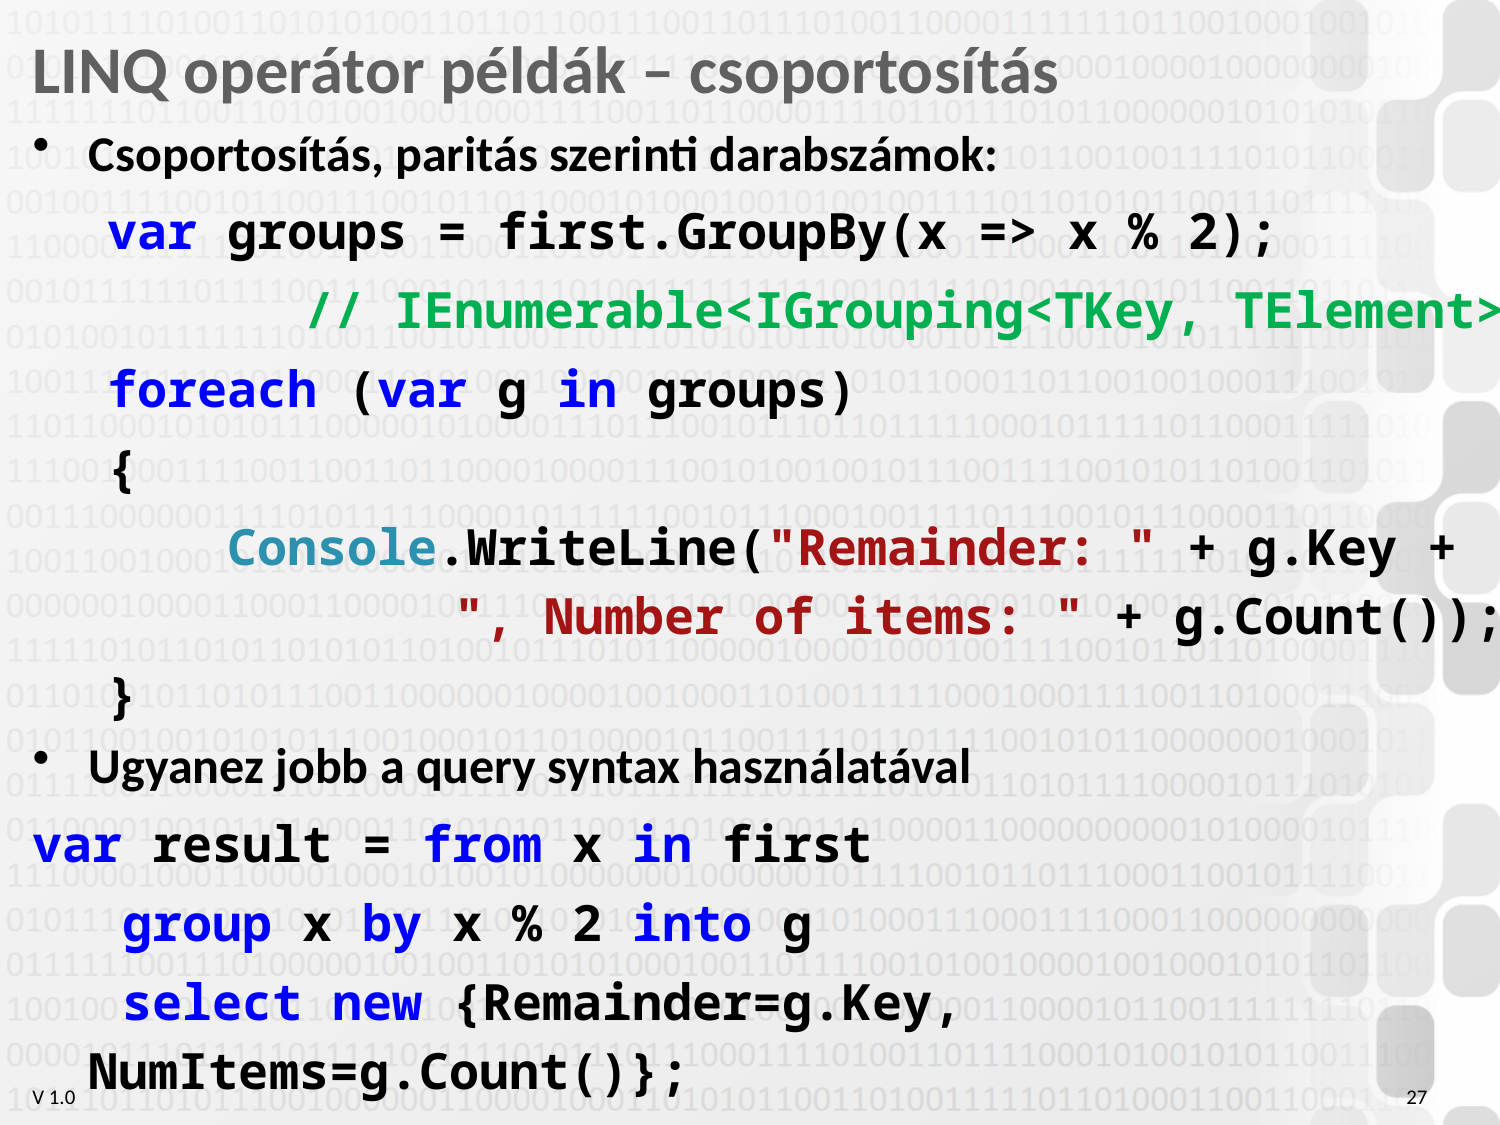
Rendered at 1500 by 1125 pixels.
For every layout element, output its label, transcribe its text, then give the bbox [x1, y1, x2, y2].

title LINQ operátor példák – csoportosítás [17, 19, 1483, 113]
slide_number 27 [1245, 1076, 1443, 1107]
picture [0, 0, 1500, 1125]
list Csoportosítás, paritás szerinti darabszámok: var groups = first.GroupBy(x => x % 2); // IEnumerable<IGrouping<TKey, TElement>> foreach (var g in groups) { Console.WriteLine("Remainder: " + g.Key + ", Number of items: " + g.Count()); } Ugyanez jobb a query syntax használatával var result = from x in first group x by x % 2 into g select new {Remainder=g.Key, NumItems=g.Count()}; [17, 113, 1500, 1059]
